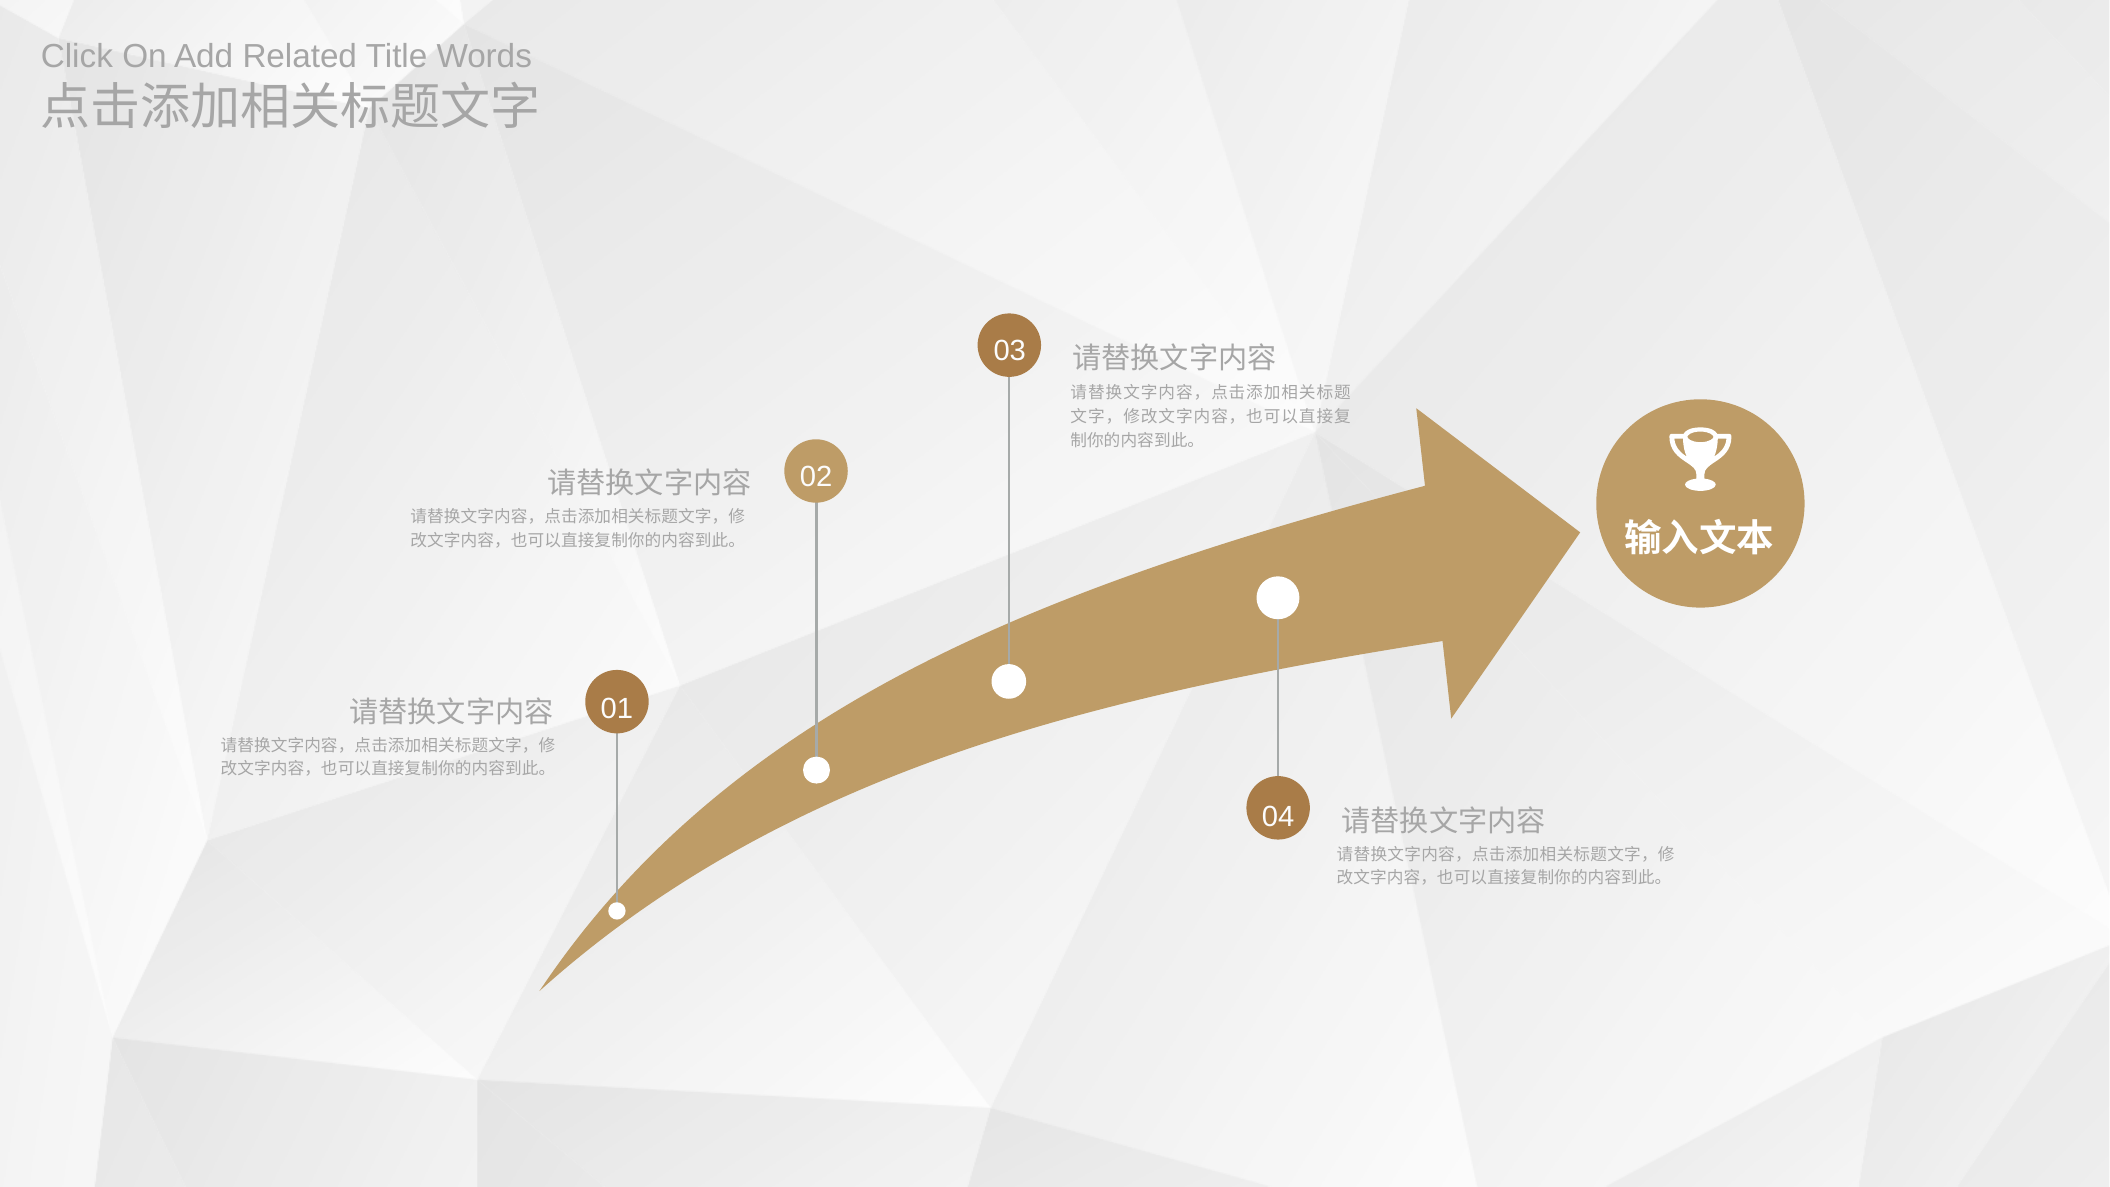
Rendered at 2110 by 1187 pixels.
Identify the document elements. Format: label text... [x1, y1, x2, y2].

text_box [608, 902, 626, 920]
text_box [977, 313, 1042, 377]
picture [0, 0, 2110, 1187]
text_box 请替换文字内容 [494, 457, 752, 500]
text_box [1246, 776, 1310, 833]
text_box [1256, 576, 1300, 620]
text_box 请替换文字内容，点击添加相关标题文字，修改文字内容，也可以直接复制你的内容到此。 [406, 501, 746, 550]
text_box Click On Add Related Title Words 点击添加相关标题文字 [26, 27, 584, 142]
text_box [1596, 399, 1805, 608]
text_box 请替换文字内容，点击添加相关标题文字，修改文字内容，也可以直接复制你的内容到此。 [216, 730, 556, 779]
text_box 02 [796, 447, 836, 495]
text_box 04 [1258, 787, 1298, 835]
text_box 请替换文字内容，点击添加相关标题文字，修改文字内容，也可以直接复制你的内容到此。 [1336, 839, 1676, 888]
text_box [585, 669, 649, 734]
text_box [784, 439, 848, 503]
text_box 01 [597, 680, 637, 727]
text_box 请替换文字内容，点击添加相关标题文字，修改文字内容，也可以直接复制你的内容到此。 [1070, 378, 1352, 451]
text_box [991, 664, 1027, 699]
text_box [1261, 835, 1295, 840]
text_box 请替换文字内容 [1341, 795, 1562, 838]
text_box 请替换文字内容 [315, 686, 554, 729]
text_box [803, 756, 831, 784]
text_box [1669, 427, 1732, 491]
text_box 请替换文字内容 [1072, 332, 1293, 375]
text_box [539, 408, 1581, 992]
text_box 输入文本 [1622, 499, 1776, 561]
text_box 03 [990, 321, 1030, 369]
